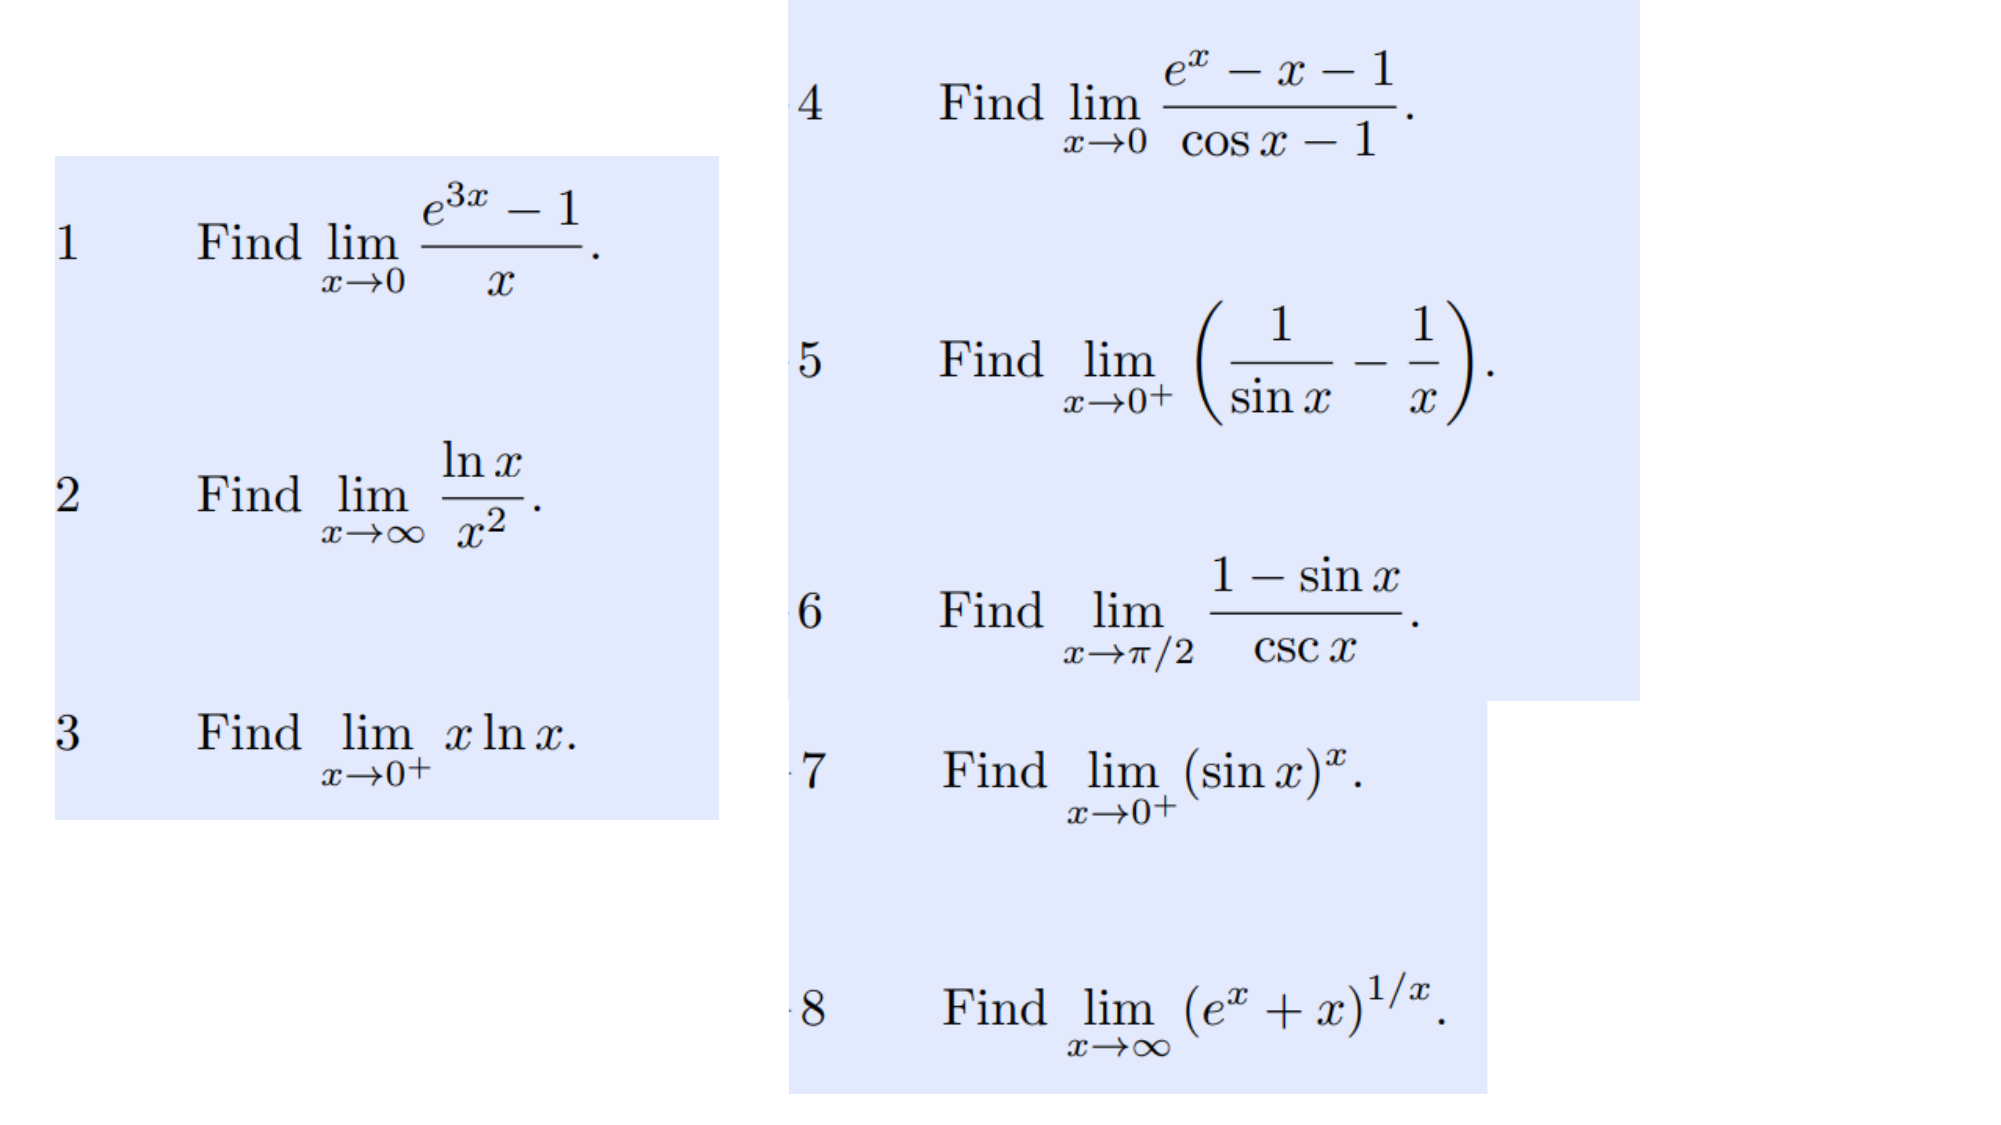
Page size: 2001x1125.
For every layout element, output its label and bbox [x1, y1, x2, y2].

picture [55, 156, 720, 820]
picture [788, 0, 1640, 1094]
